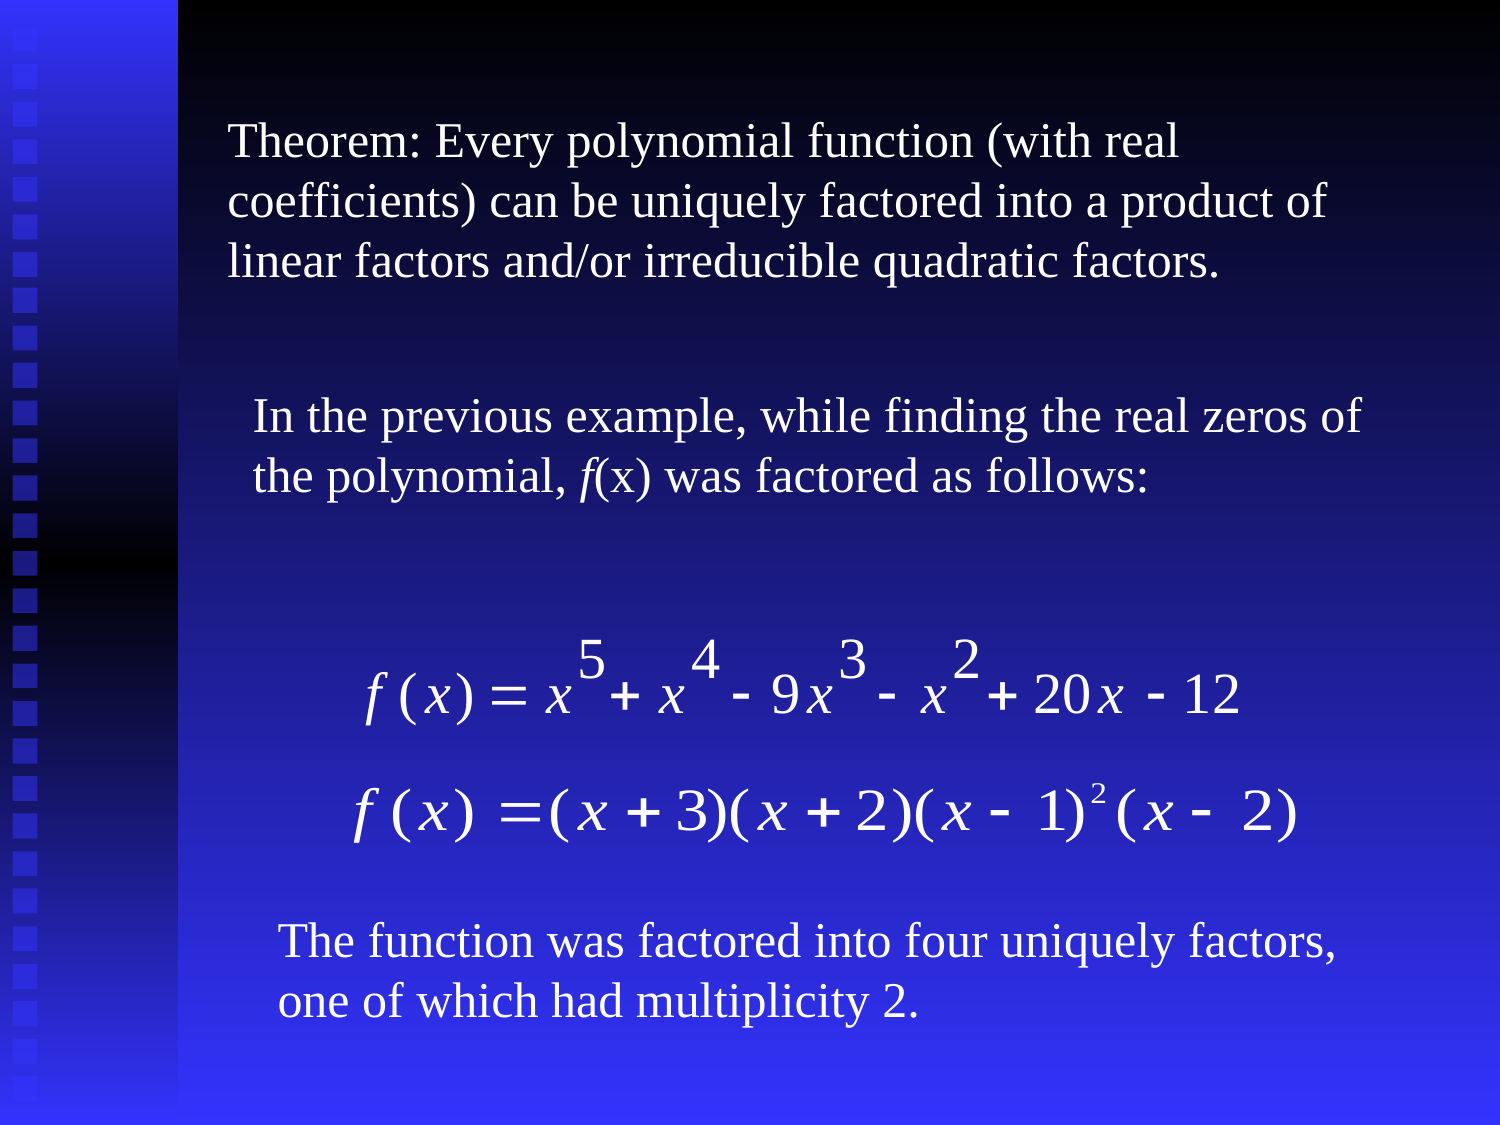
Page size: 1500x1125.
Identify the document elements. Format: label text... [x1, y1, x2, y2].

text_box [349, 612, 1257, 733]
text_box In the previous example, while finding the real zeros of the polynomial, f(x) was factored as follows: [237, 374, 1400, 511]
text_box Theorem: Every polynomial function (with real coefficients) can be uniquely factored into a product of linear factors and/or irreducible quadratic factors. [212, 99, 1350, 295]
text_box The function was factored into four uniquely factors, one of which had multiplicity 2. [262, 899, 1400, 1036]
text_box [337, 774, 1306, 853]
